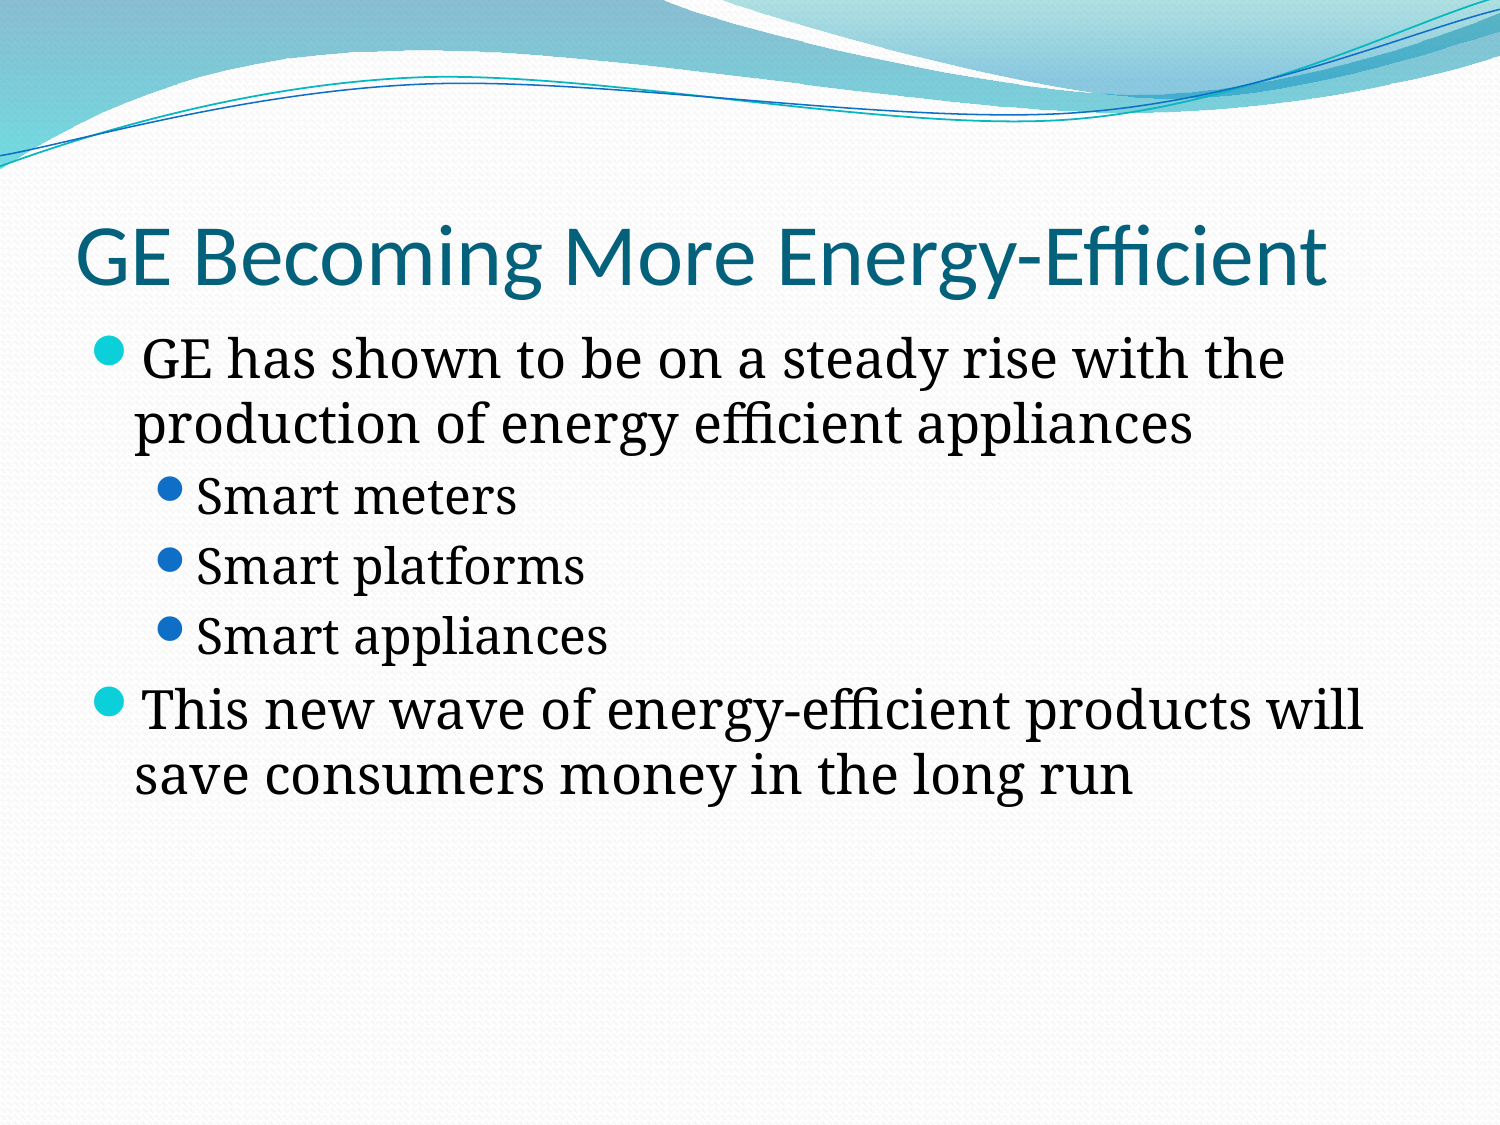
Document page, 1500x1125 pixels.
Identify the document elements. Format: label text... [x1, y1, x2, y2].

list GE has shown to be on a steady rise with the production of energy efficient appliances Smart meters Smart platforms Smart appliances This new wave of energy-efficient products will save consumers money in the long run [75, 317, 1425, 1038]
title GE Becoming More Energy-Efficient [75, 115, 1425, 303]
